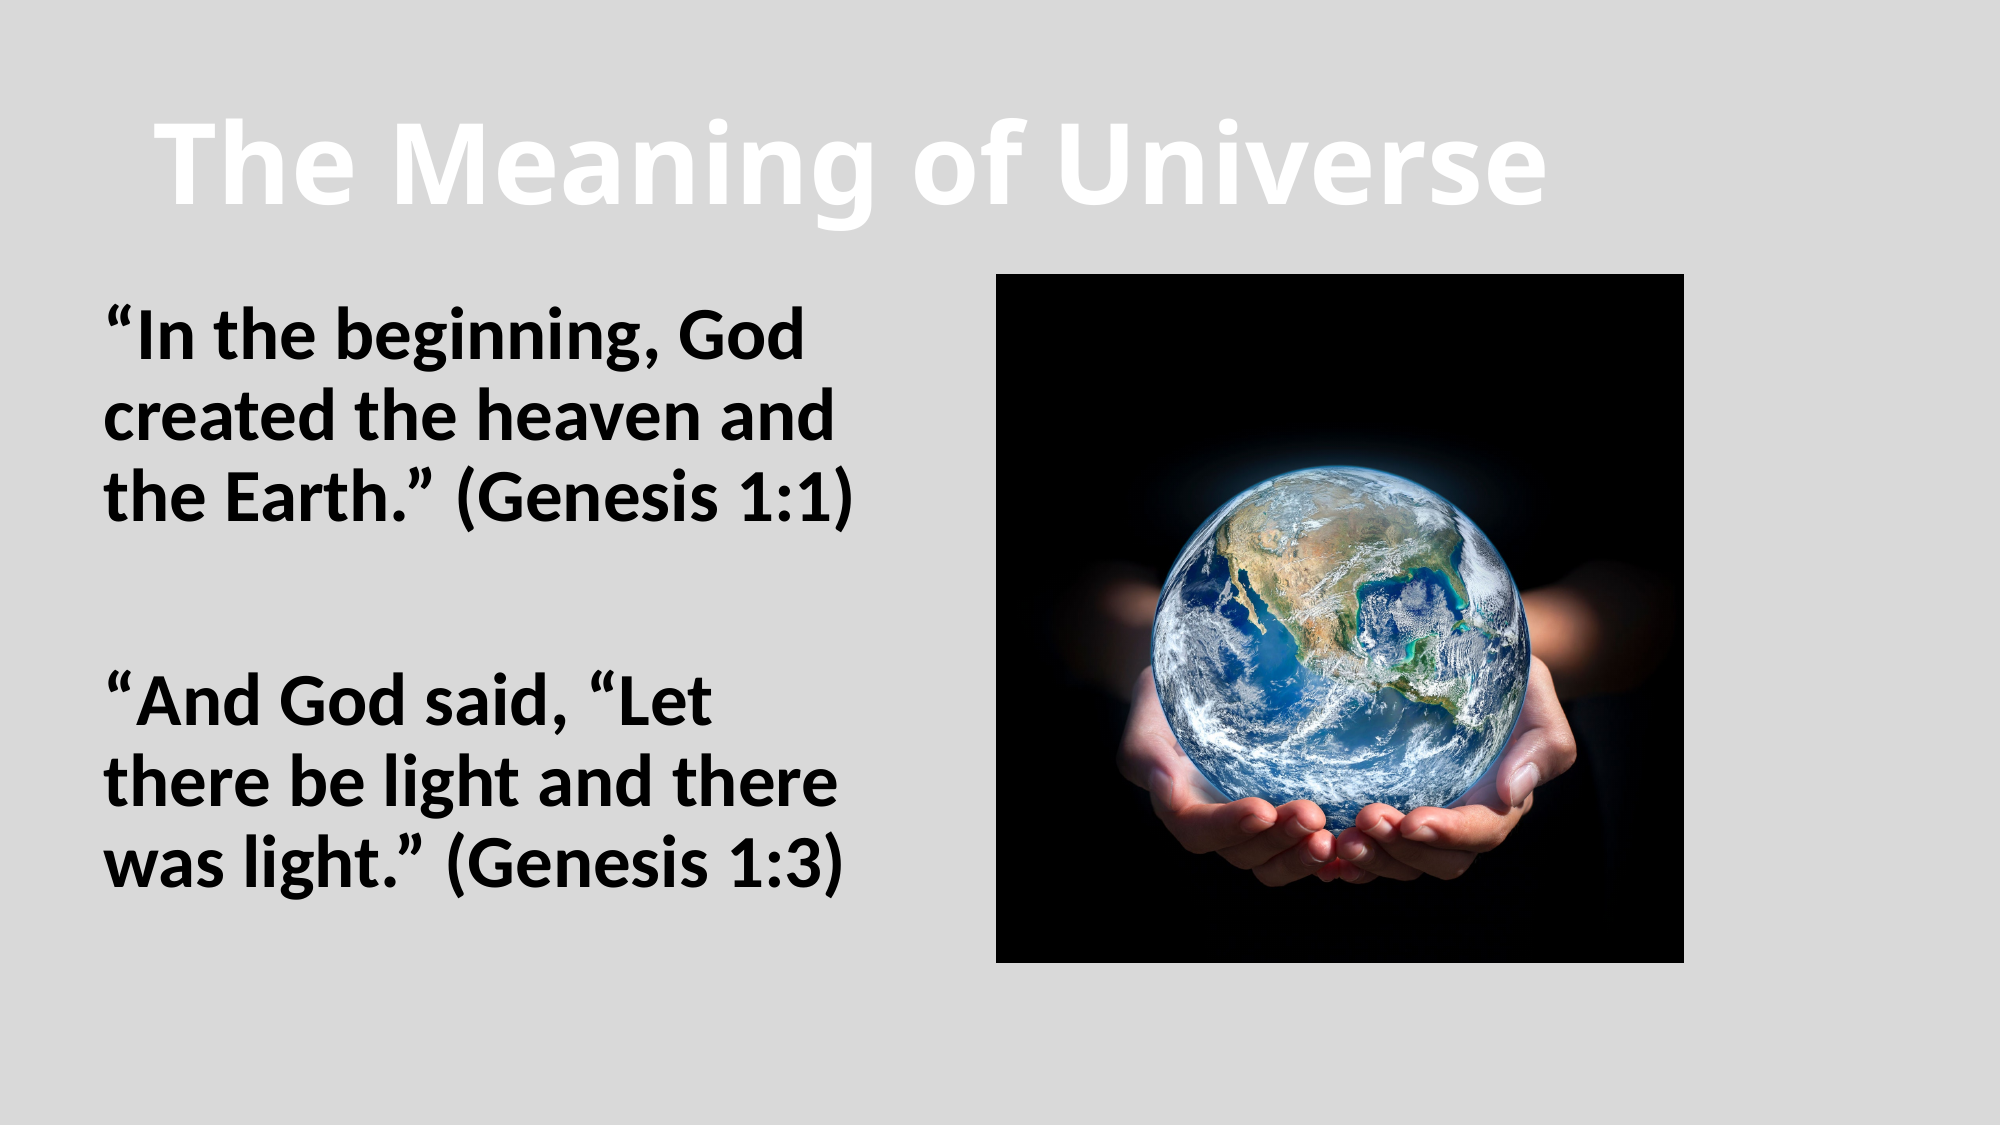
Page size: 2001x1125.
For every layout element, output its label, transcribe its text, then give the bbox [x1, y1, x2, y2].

list “In the beginning, God created the heaven and the Earth.” (Genesis 1:1) “And God said, “Let there be light and there was light.” (Genesis 1:3) [88, 287, 888, 992]
title The Meaning of Universe [137, 59, 1863, 278]
picture [996, 274, 1684, 963]
